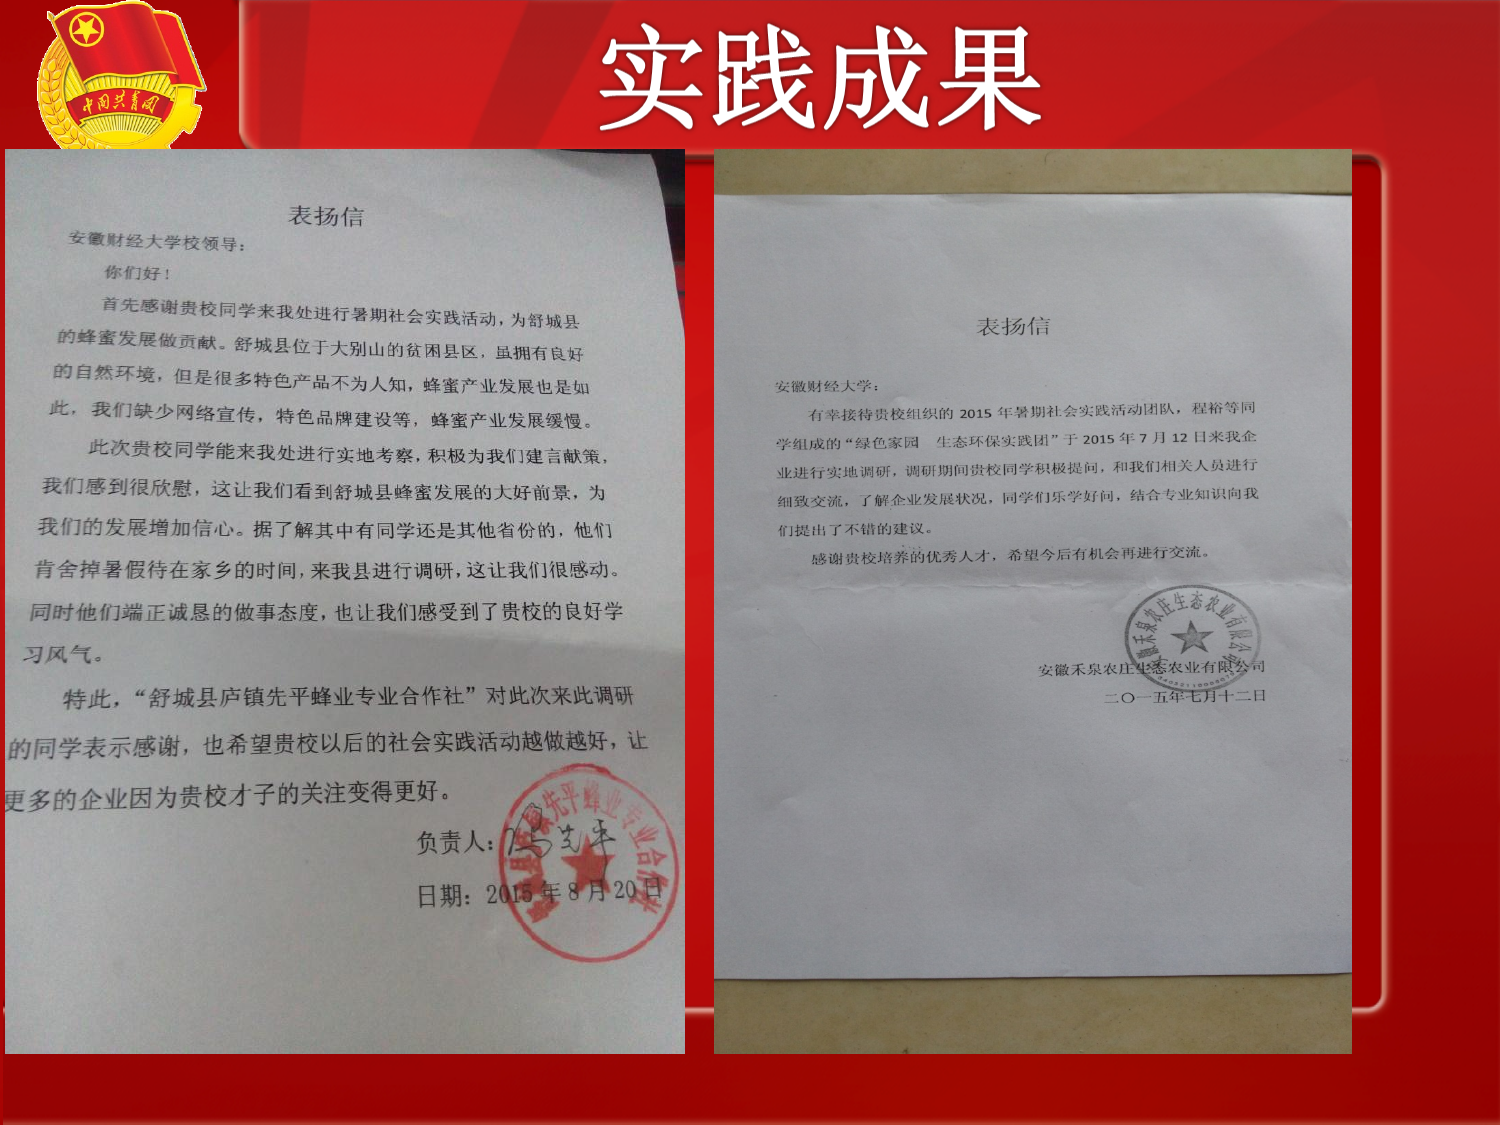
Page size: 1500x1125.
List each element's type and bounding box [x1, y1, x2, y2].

picture [5, 148, 685, 1054]
text_box [3, 0, 1500, 1125]
picture [714, 148, 1353, 1054]
